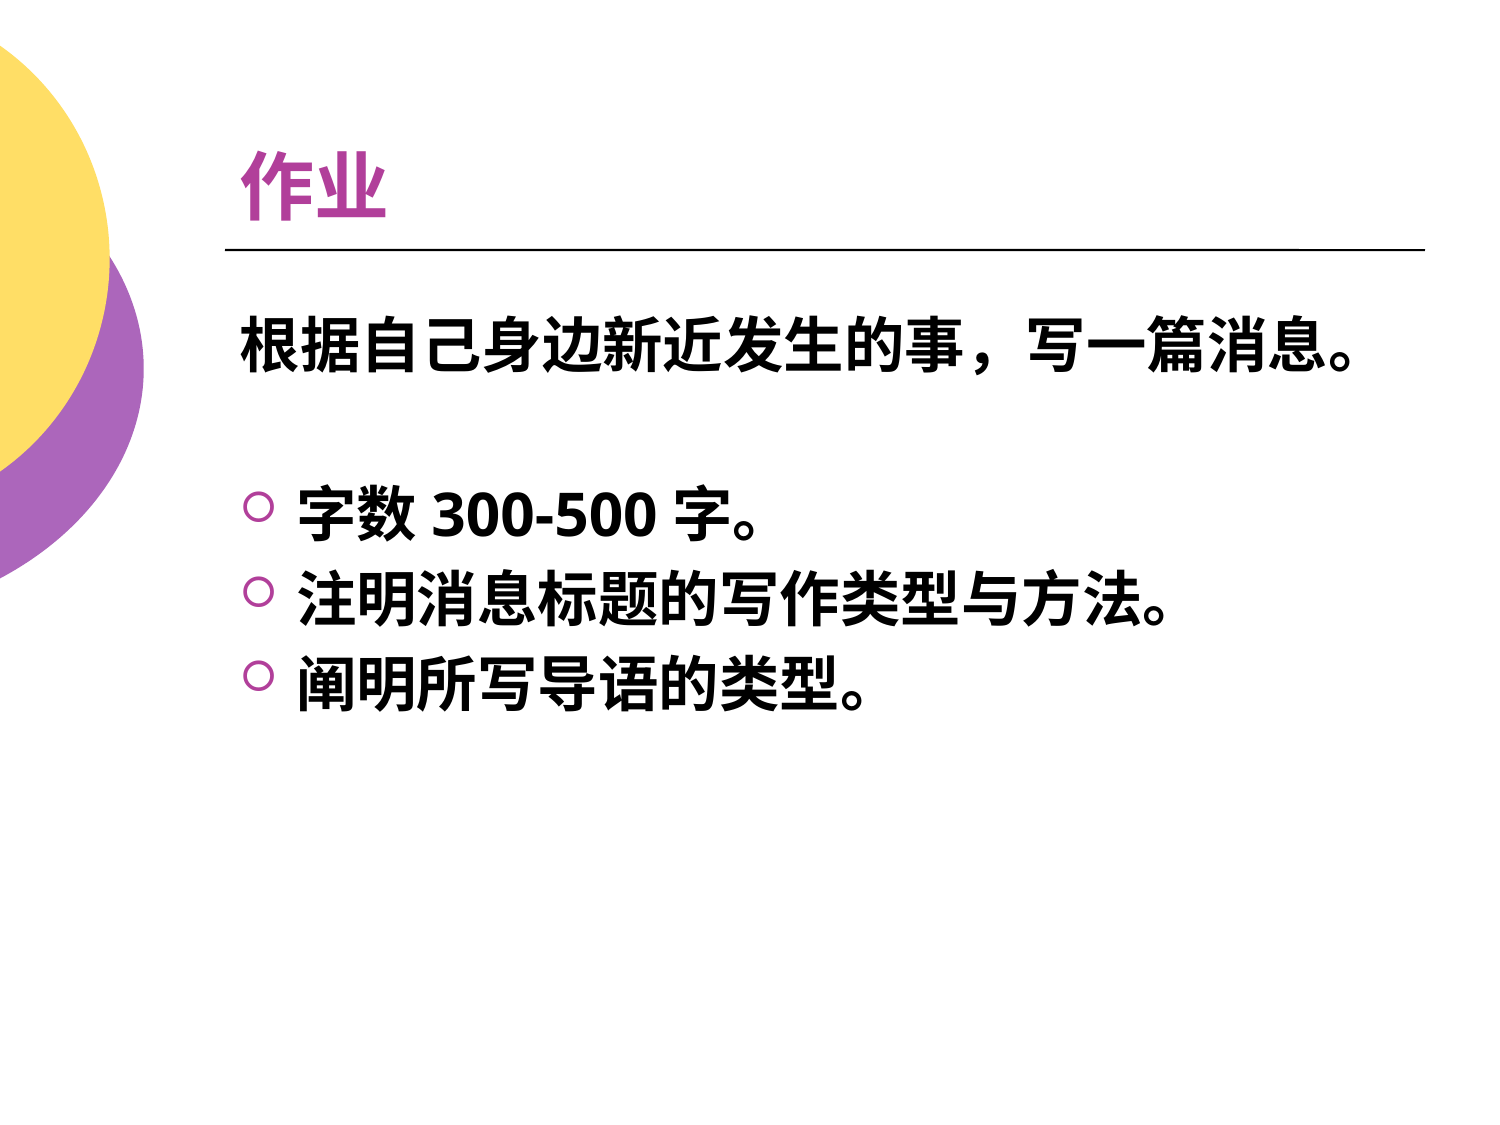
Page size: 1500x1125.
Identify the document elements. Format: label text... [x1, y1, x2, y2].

list 根据自己身边新近发生的事，写一篇消息。 字数300-500字。 注明消息标题的写作类型与方法。 阐明所写导语的类型。 [224, 299, 1425, 975]
title 作业 [224, 49, 1425, 238]
